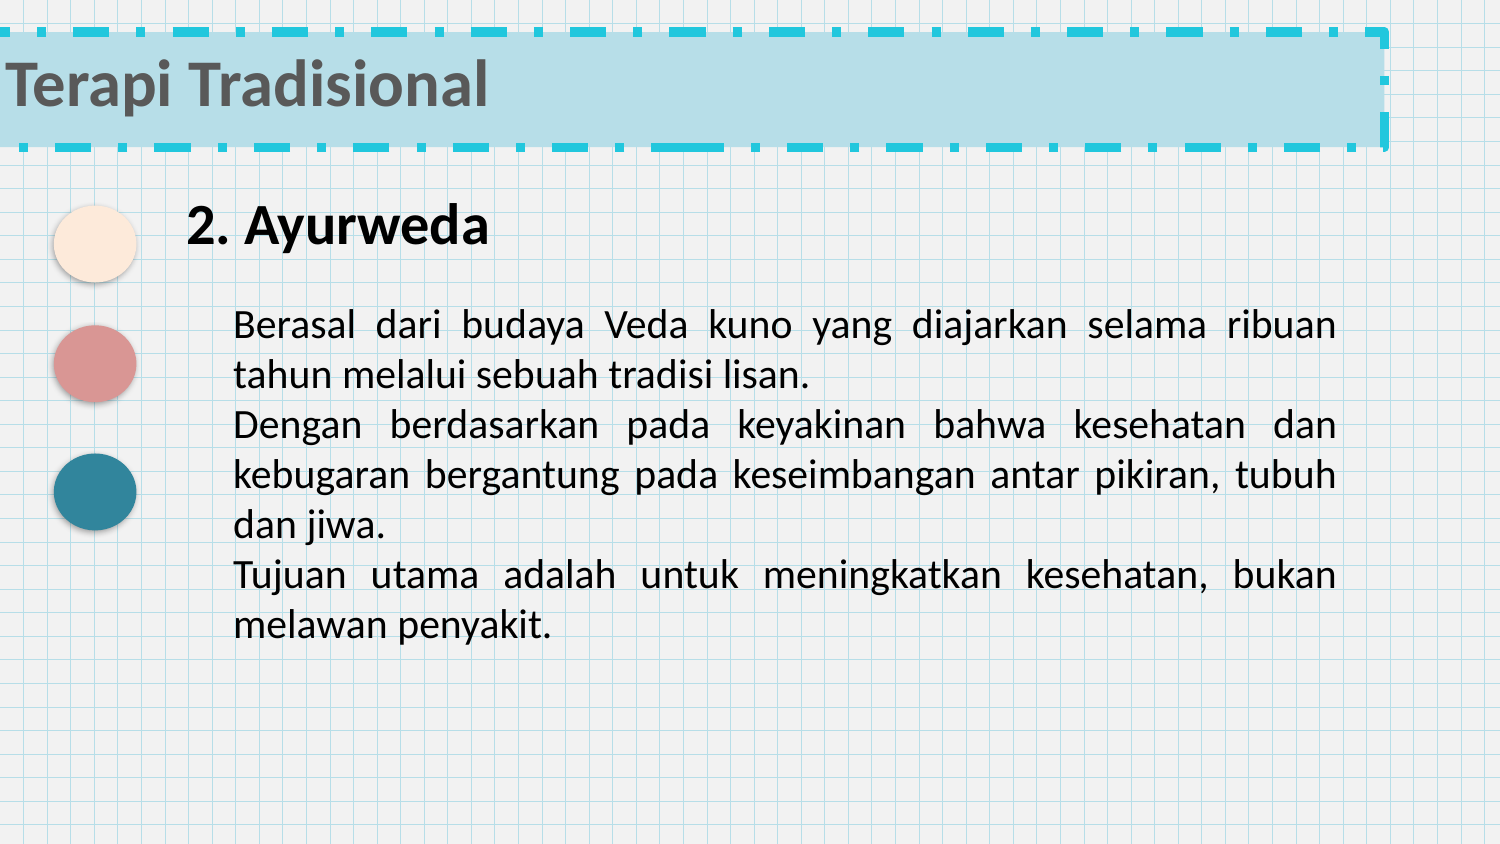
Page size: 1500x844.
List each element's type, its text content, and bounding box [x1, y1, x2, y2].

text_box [53, 205, 137, 531]
text_box Terapi Tradisional [0, 30, 1387, 149]
text_box 2. Ayurweda [171, 193, 632, 307]
text_box Berasal dari budaya Veda kuno yang diajarkan selama ribuan tahun melalui sebuah tradisi lisan. Dengan berdasarkan pada keyakinan bahwa kesehatan dan kebugaran bergantung pada keseimbangan antar pikiran, tubuh dan jiwa. Tujuan utama adalah untuk meningkatkan kesehatan, bukan melawan penyakit. [218, 289, 1353, 654]
